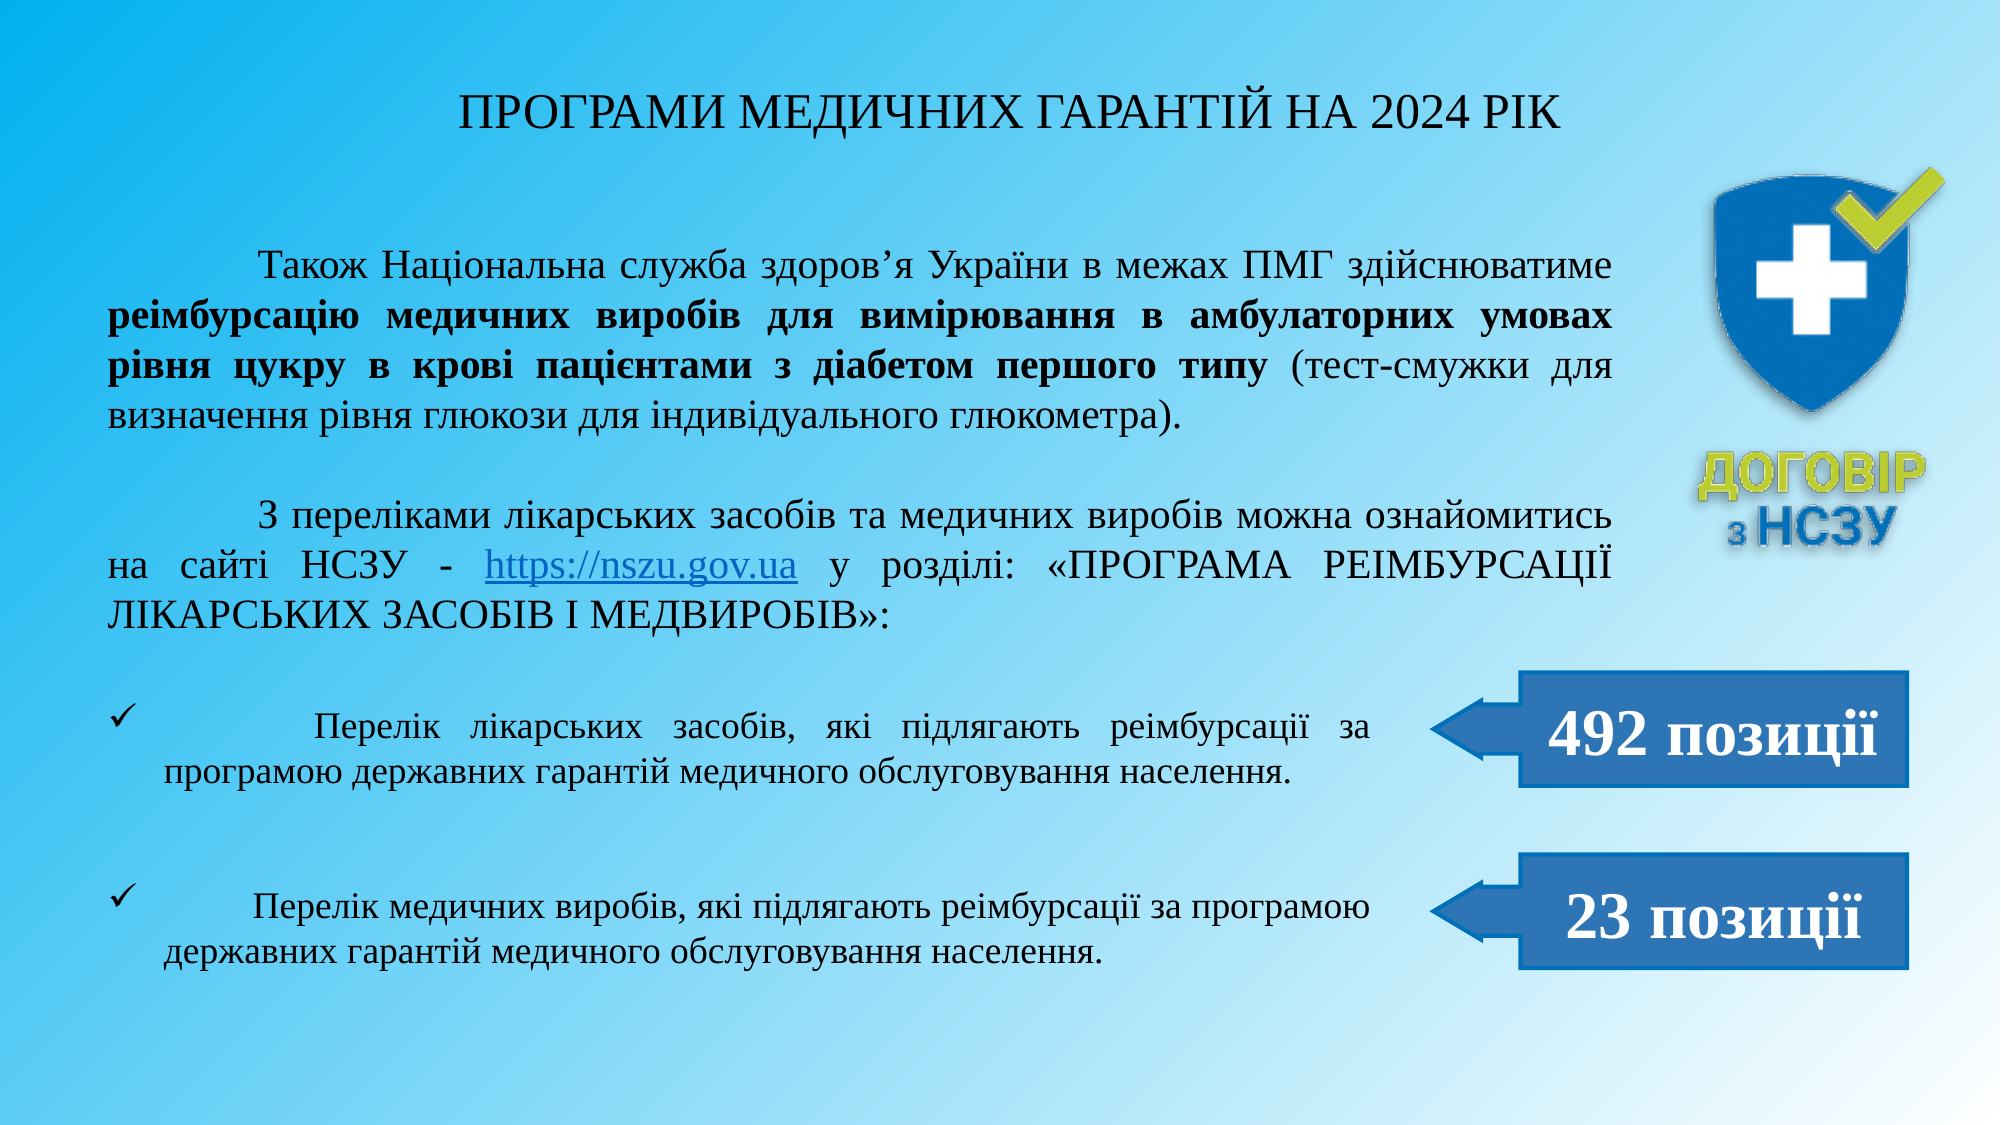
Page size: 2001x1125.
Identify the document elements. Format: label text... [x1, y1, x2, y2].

text_box Також Національна служба здоров’я України в межах ПМГ здійснюватиме реімбурсацію медичних виробів для вимірювання в амбулаторних умовах рівня цукру в крові пацієнтами з діабетом першого типу (тест-смужки для визначення рівня глюкози для індивідуального глюкометра). З переліками лікарських засобів та медичних виробів можна ознайомитись на сайті НСЗУ - https://nszu.gov.ua у розділі: «ПРОГРАМА РЕІМБУРСАЦІЇ ЛІКАРСЬКИХ ЗАСОБІВ І МЕДВИРОБІВ»: [92, 229, 1628, 645]
text_box 492 позиції [1429, 670, 1910, 788]
text_box 23 позиції [1429, 852, 1910, 971]
title ПРОГРАМИ МЕДИЧНИХ ГАРАНТІЙ НА 2024 РІК [48, 35, 1971, 182]
picture [1697, 161, 1952, 548]
text_box Перелік лікарських засобів, які підлягають реімбурсації за програмою державних гарантій медичного обслуговування населення. Перелік медичних виробів, які підлягають реімбурсації за програмою державних гарантій медичного обслуговування населення. [92, 648, 1387, 979]
